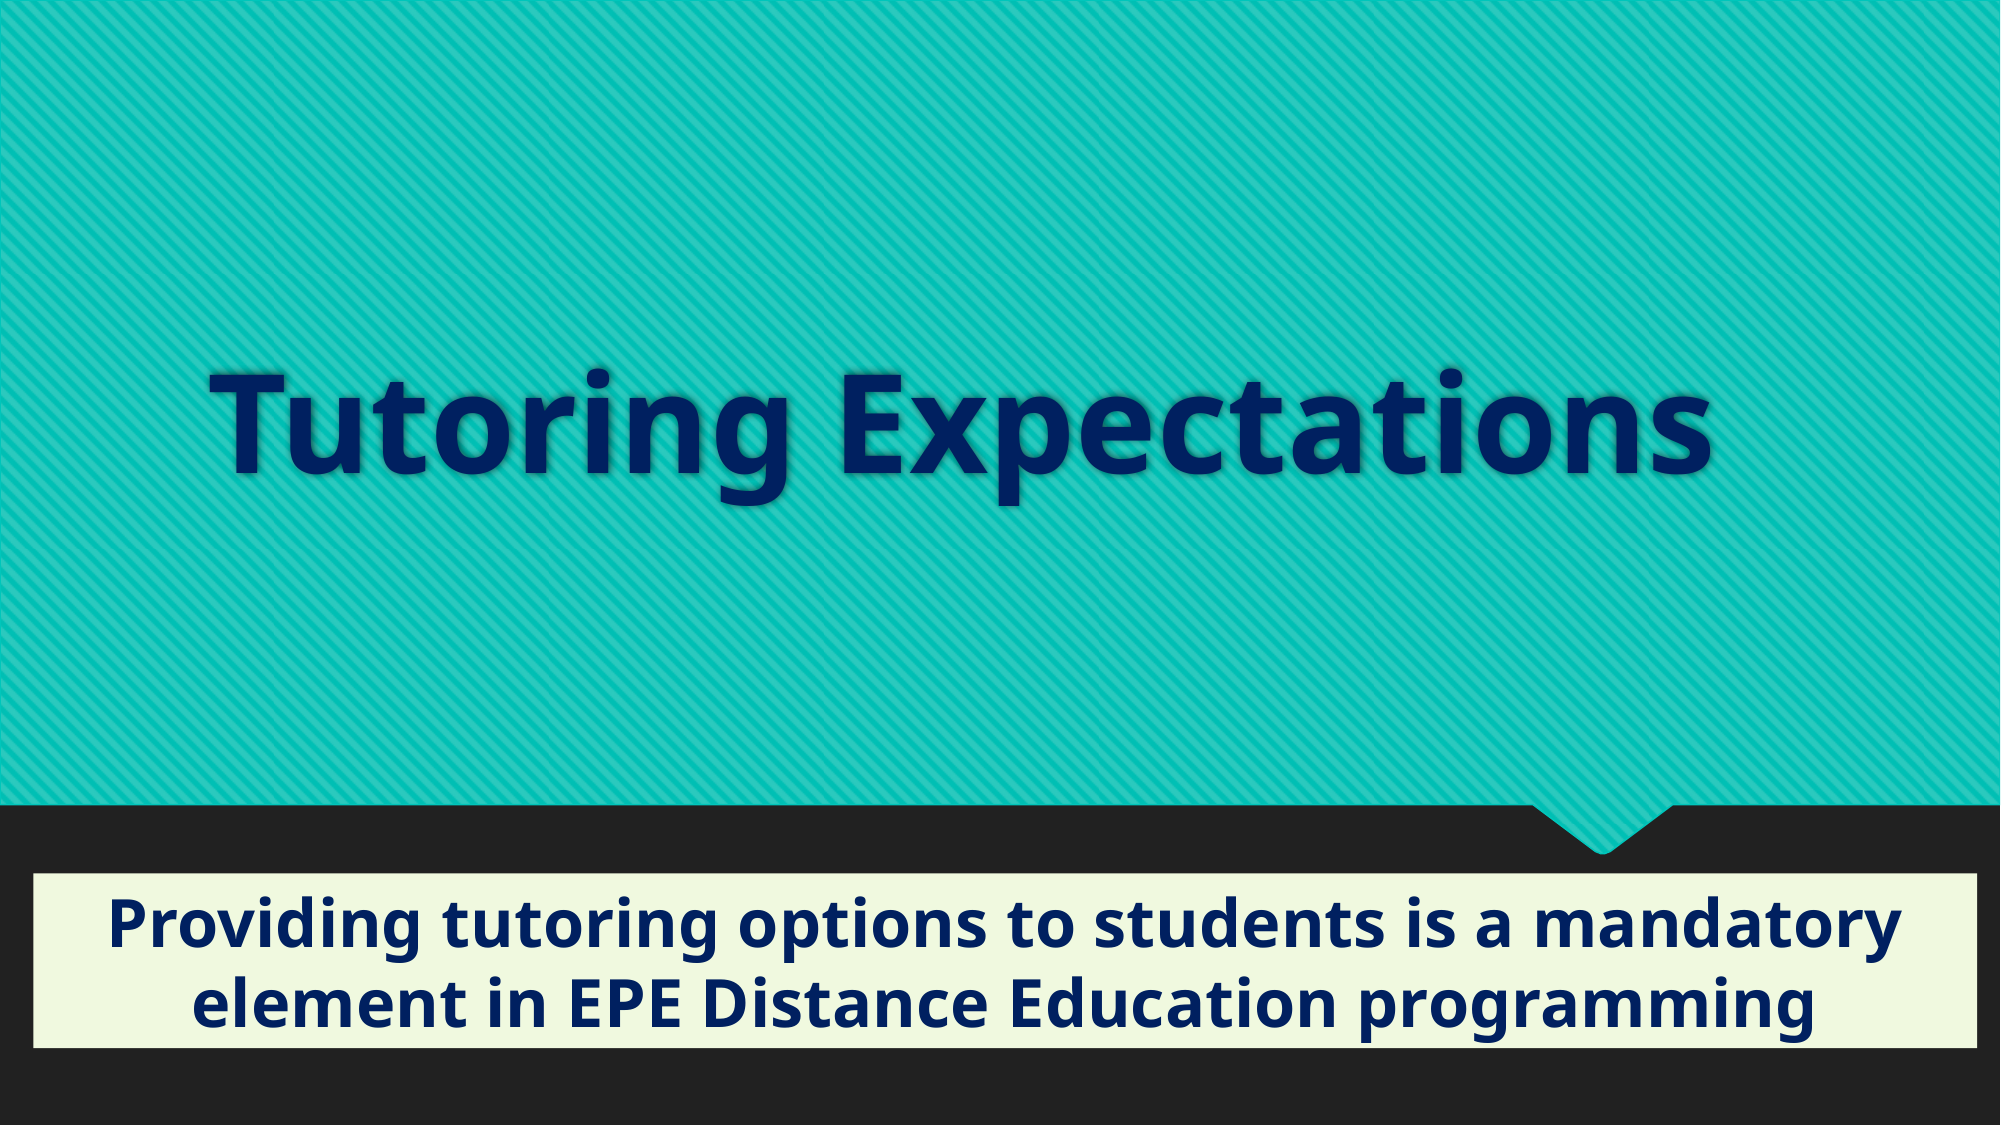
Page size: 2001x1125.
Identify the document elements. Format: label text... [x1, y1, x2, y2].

text_box Providing tutoring options to students is a mandatory element in EPE Distance Education programming [33, 873, 1978, 1049]
title Tutoring Expectations [96, 267, 1829, 509]
